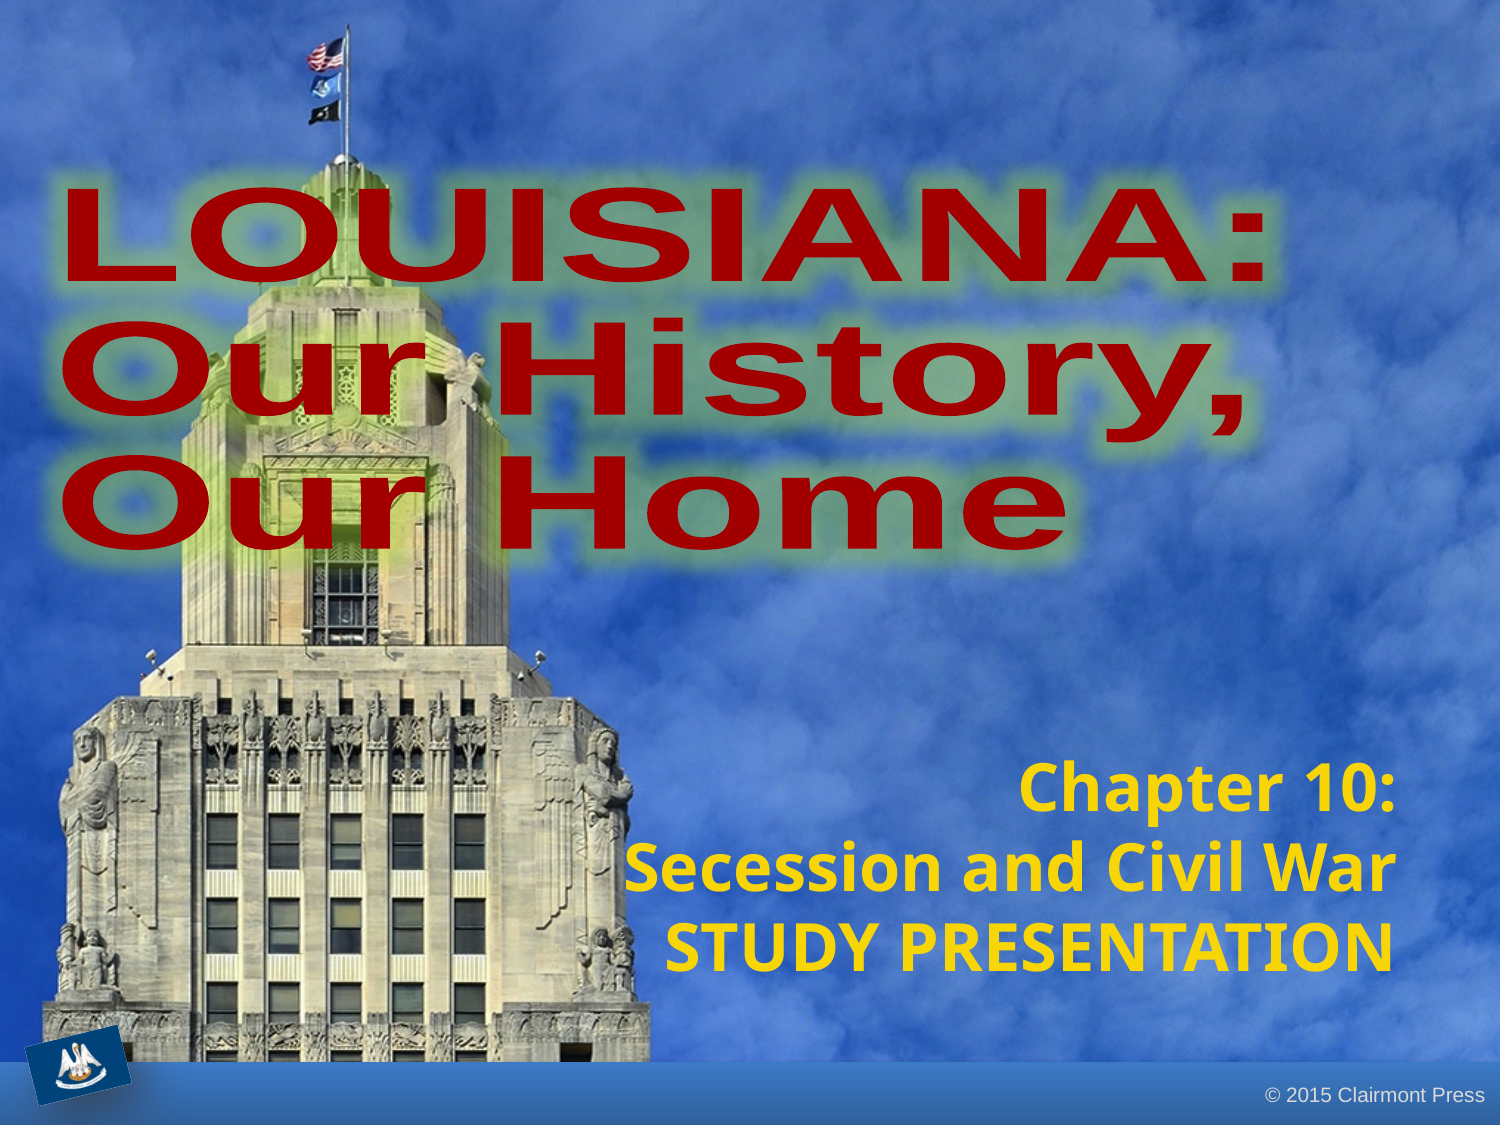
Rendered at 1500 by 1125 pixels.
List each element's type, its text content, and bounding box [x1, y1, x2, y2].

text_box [1137, 37, 1460, 360]
picture [0, 0, 1500, 1105]
text_box Chapter 10: Secession and Civil War STUDY PRESENTATION [174, 737, 1413, 993]
text_box © 2015 Clairmont Press [1237, 1073, 1500, 1114]
